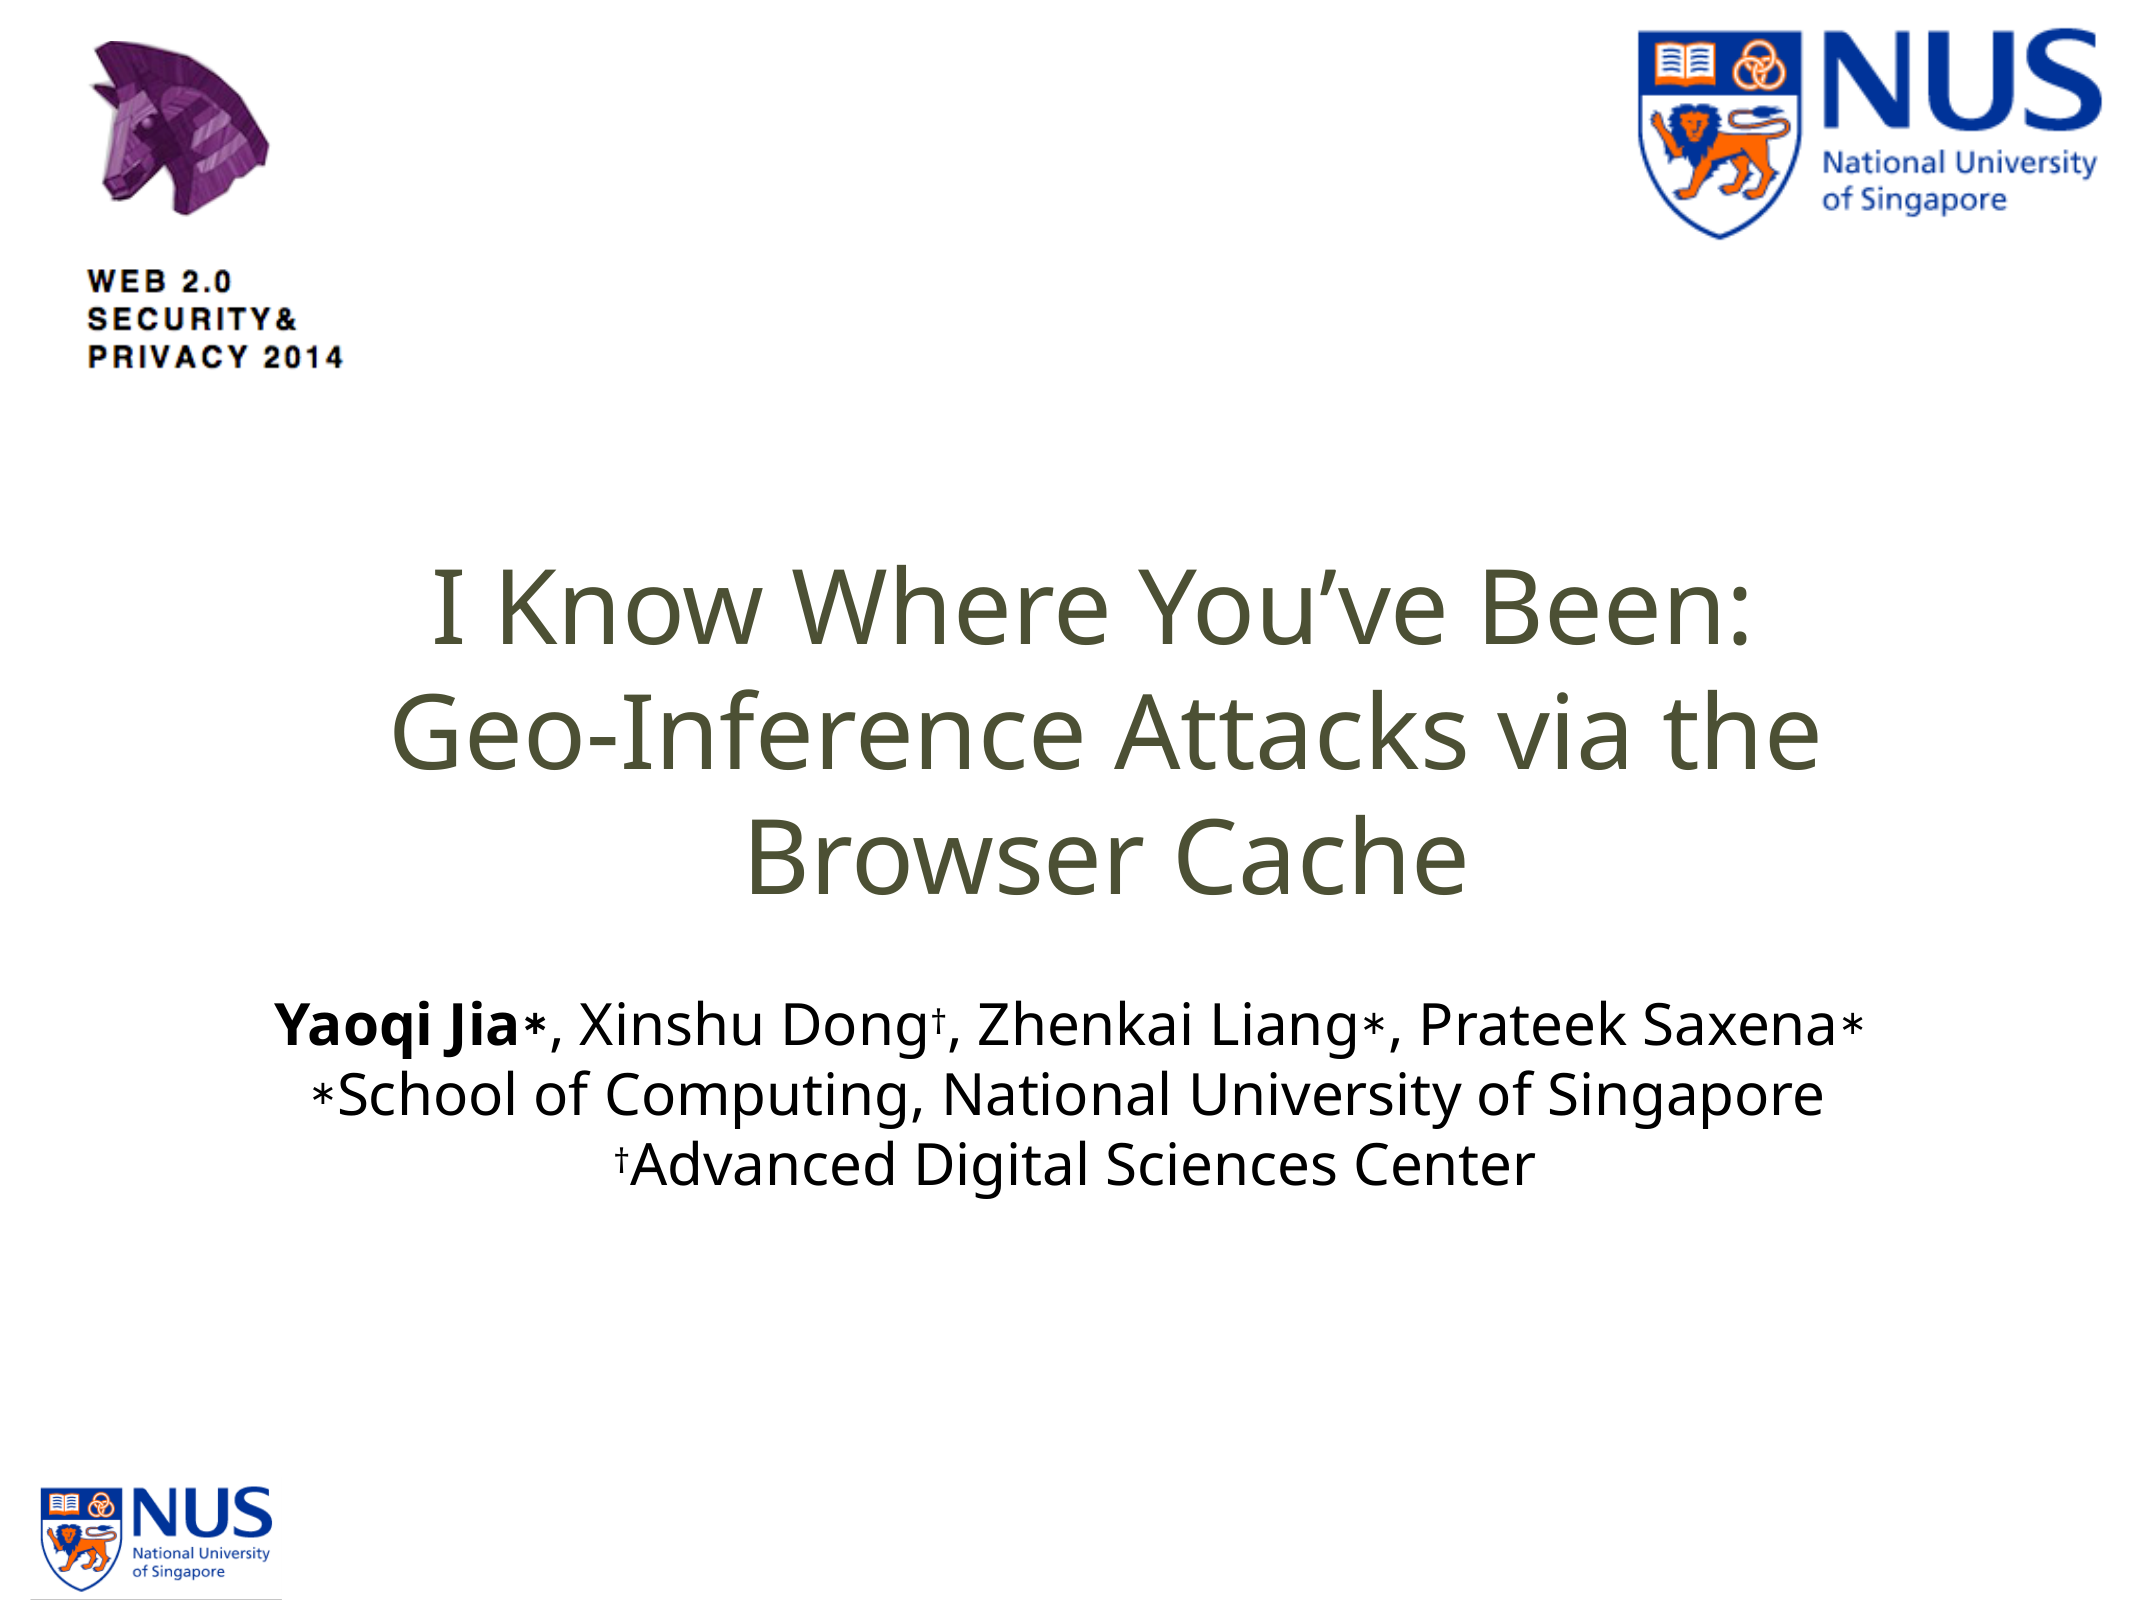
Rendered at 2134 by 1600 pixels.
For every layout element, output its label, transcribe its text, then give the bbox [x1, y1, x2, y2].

list Yaoqi Jia∗, Xinshu Dong†, Zhenkai Liang∗, Prateek Saxena∗ ∗School of Computing, National University of Singapore †Advanced Digital Sciences Center [216, 986, 1934, 1234]
picture [80, 40, 351, 374]
title I Know Where You’ve Been: Geo-Inference Attacks via the Browser Cache [216, 373, 1998, 916]
picture [30, 1477, 282, 1600]
picture [1618, 10, 2124, 257]
